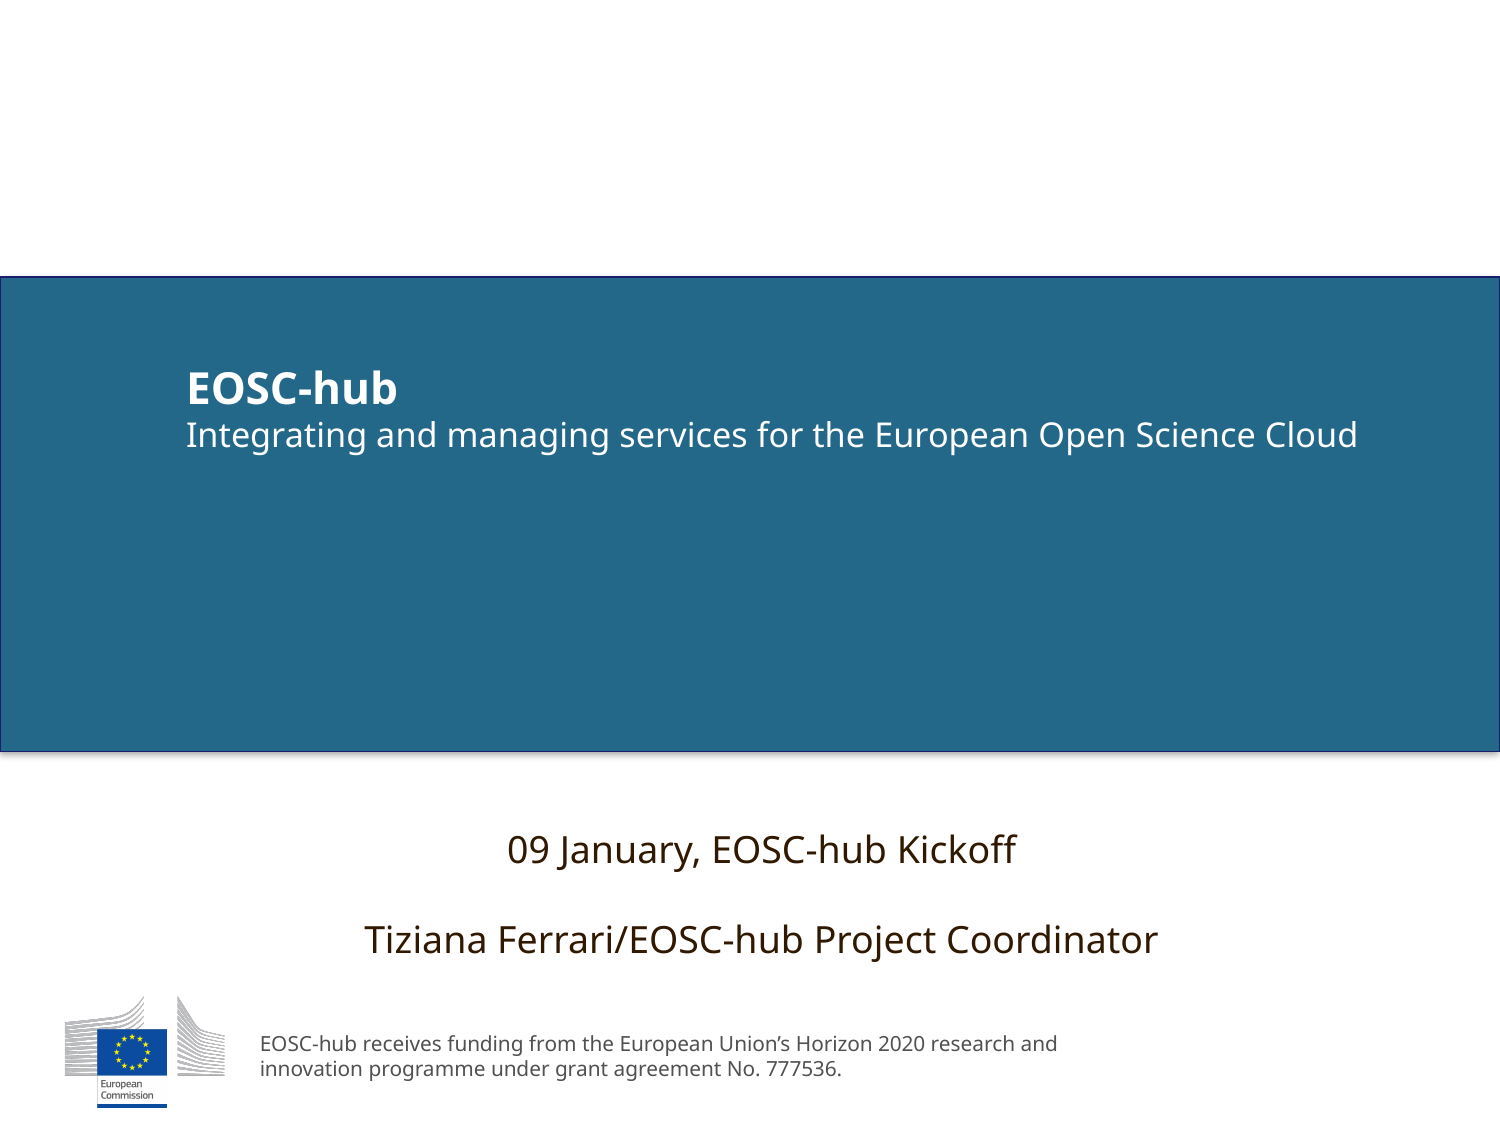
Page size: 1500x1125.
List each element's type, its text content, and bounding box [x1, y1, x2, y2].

subtitle 09 January, EOSC-hub Kickoff Tiziana Ferrari/EOSC-hub Project Coordinator [76, 818, 1447, 917]
title EOSC-hub Integrating and managing services for the European Open Science Cloud [171, 353, 1400, 472]
